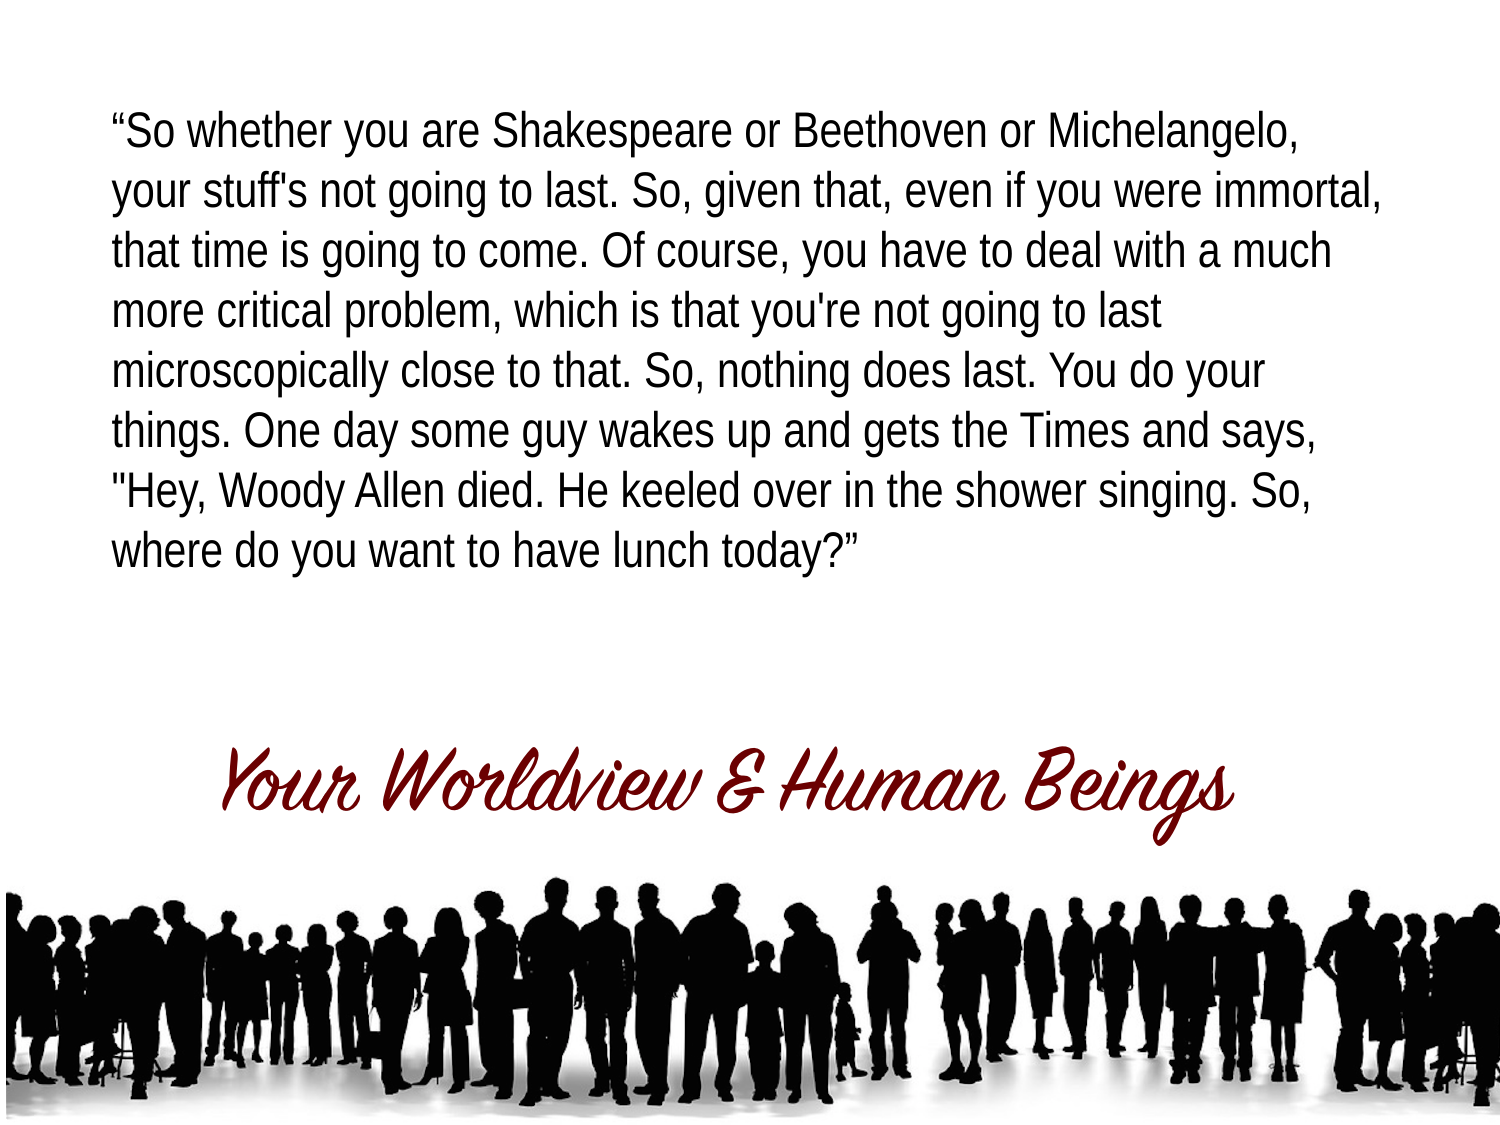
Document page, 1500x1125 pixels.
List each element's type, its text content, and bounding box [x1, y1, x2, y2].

picture [5, 700, 1500, 1125]
text_box “So whether you are Shakespeare or Beethoven or Michelangelo, your stuff's not going to last. So, given that, even if you were immortal, that time is going to come. Of course, you have to deal with a much more critical problem, which is that you're not going to last microscopically close to that. So, nothing does last. You do your things. One day some guy wakes up and gets the Times and says, "Hey, Woody Allen died. He keeled over in the shower singing. So, where do you want to have lunch today?” [96, 90, 1402, 586]
